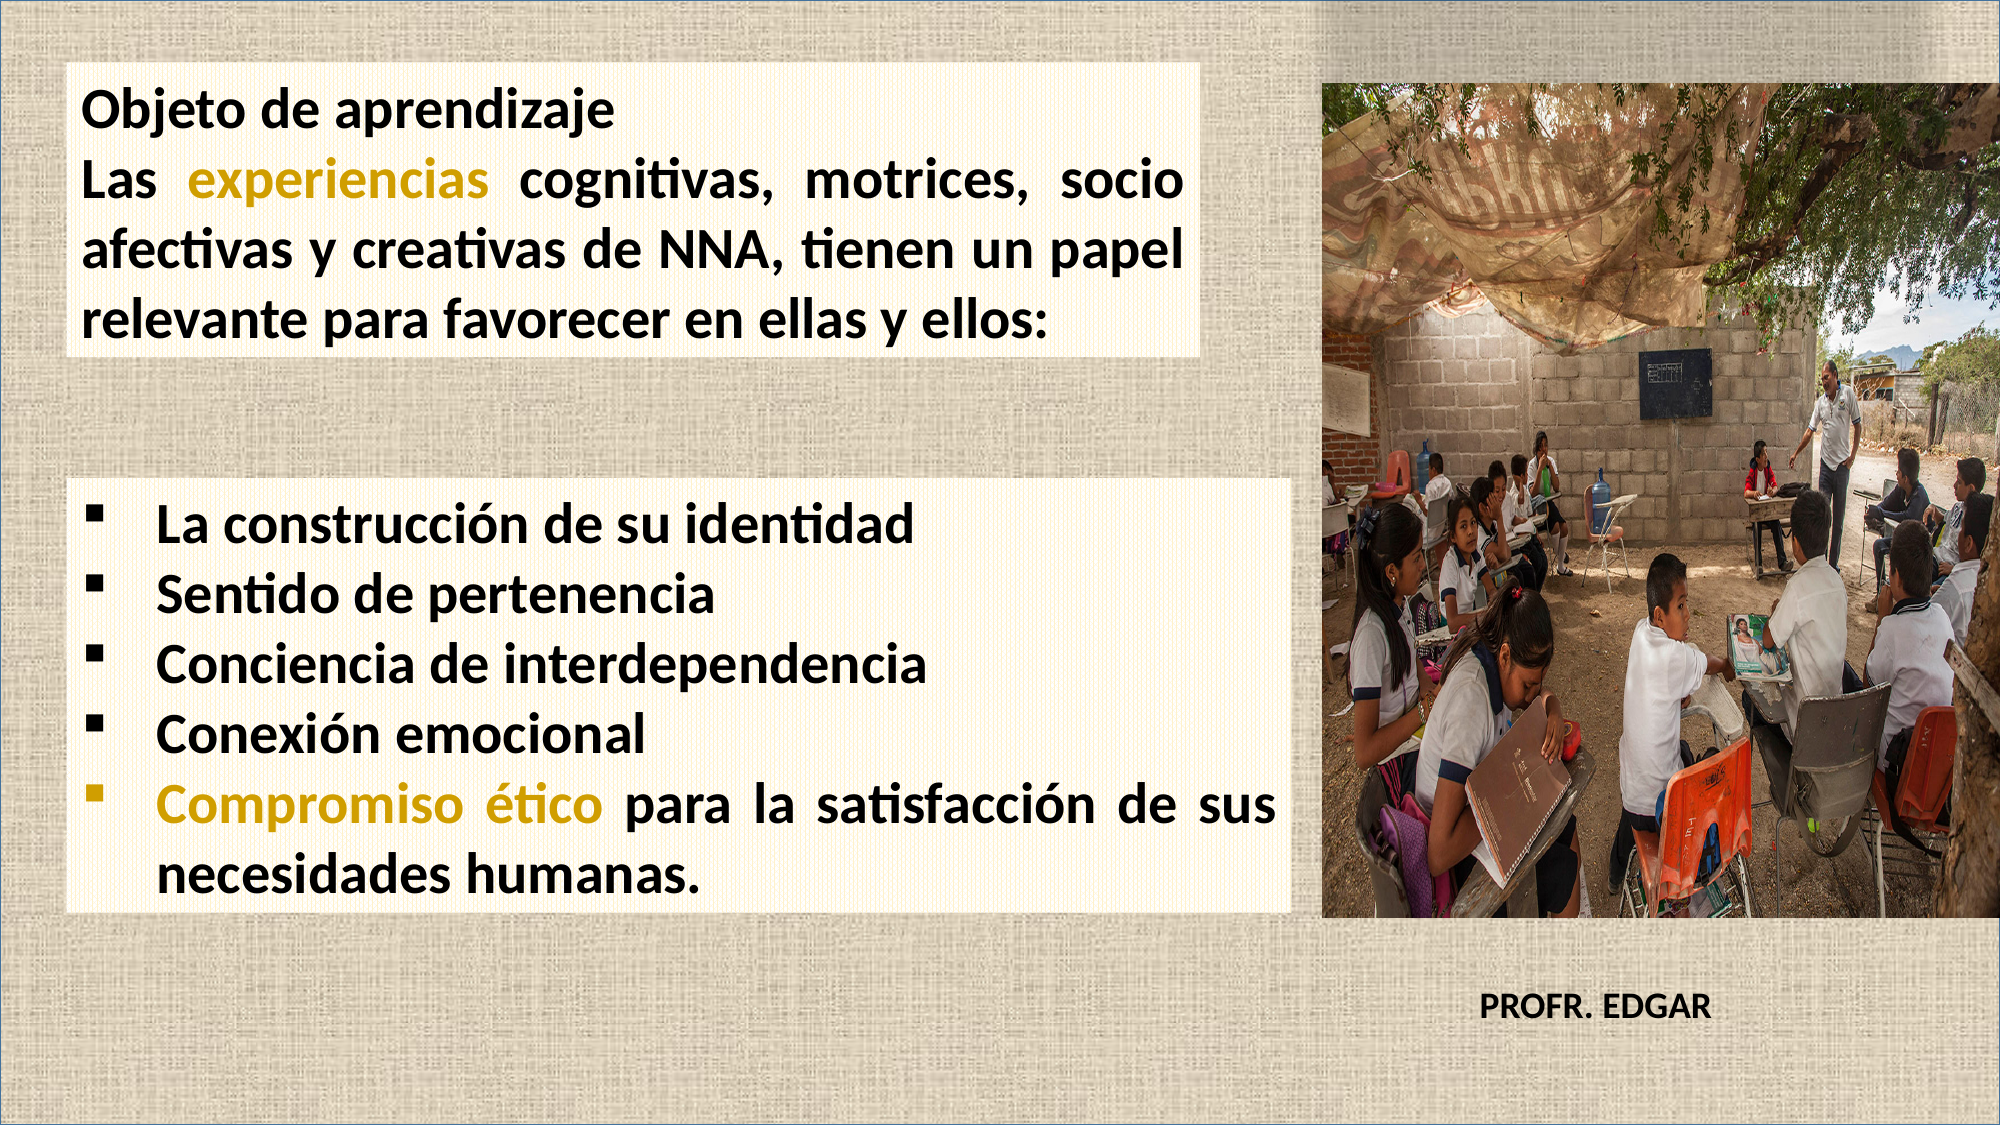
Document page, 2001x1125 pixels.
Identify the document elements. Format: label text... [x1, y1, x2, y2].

text_box [0, 0, 2000, 1125]
text_box PROFR. EDGAR [1464, 973, 1824, 1079]
text_box Objeto de aprendizaje Las experiencias cognitivas, motrices, socio afectivas y creativas de NNA, tienen un papel relevante para favorecer en ellas y ellos: [66, 62, 1200, 358]
picture [1322, 83, 2000, 918]
text_box La construcción de su identidad Sentido de pertenencia Conciencia de interdependencia Conexión emocional Compromiso ético para la satisfacción de sus necesidades humanas. [66, 478, 1292, 913]
